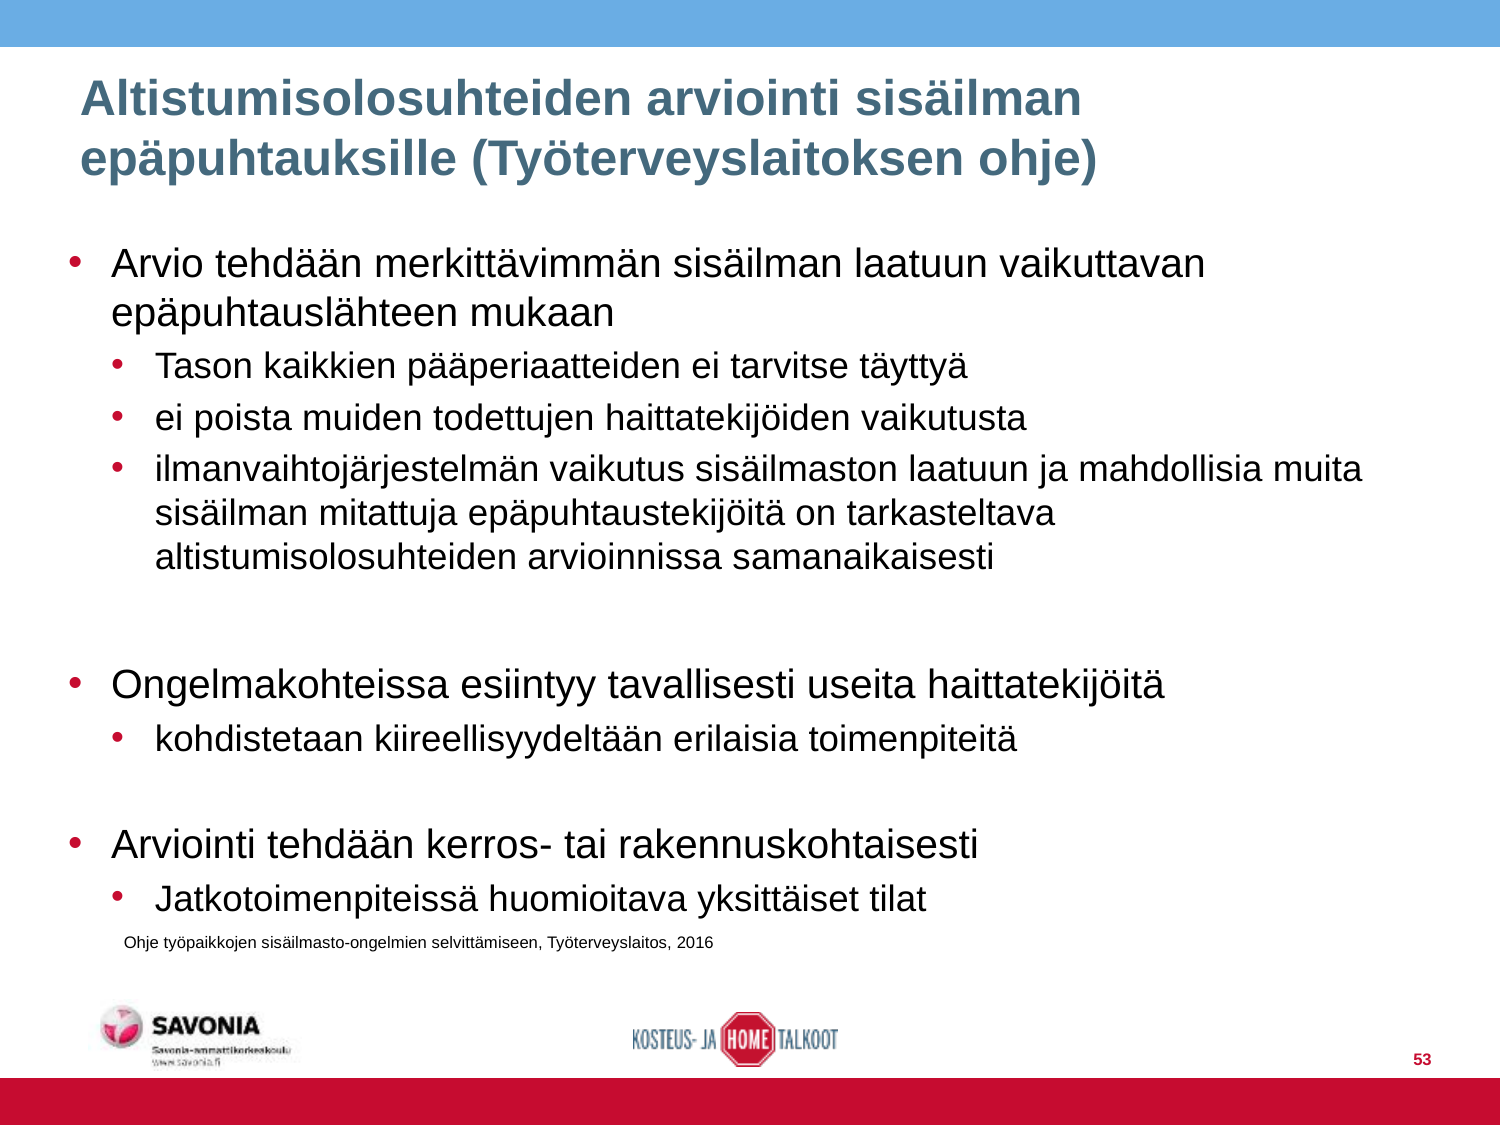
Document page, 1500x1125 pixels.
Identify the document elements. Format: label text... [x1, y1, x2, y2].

list Arvio tehdään merkittävimmän sisäilman laatuun vaikuttavan epäpuhtauslähteen mukaan Tason kaikkien pääperiaatteiden ei tarvitse täyttyä ei poista muiden todettujen haittatekijöiden vaikutusta ilmanvaihtojärjestelmän vaikutus sisäilmaston laatuun ja mahdollisia muita sisäilman mitattuja epäpuhtaustekijöitä on tarkasteltava altistumisolosuhteiden arvioinnissa samanaikaisesti Ongelmakohteissa esiintyy tavallisesti useita haittatekijöitä kohdistetaan kiireellisyydeltään erilaisia toimenpiteitä Arviointi tehdään kerros- tai rakennuskohtaisesti Jatkotoimenpiteissä huomioitava yksittäiset tilat [53, 229, 1429, 928]
picture [88, 999, 302, 1071]
slide_number 53 [1364, 1016, 1447, 1077]
footer Ohje työpaikkojen sisäilmasto-ongelmien selvittämiseen, Työterveyslaitos, 2016 [108, 940, 1278, 1000]
text_box Altistumisolosuhteiden arviointi sisäilman epäpuhtauksille (Työterveyslaitoksen ohje) [64, 16, 1388, 194]
picture [633, 1012, 838, 1067]
